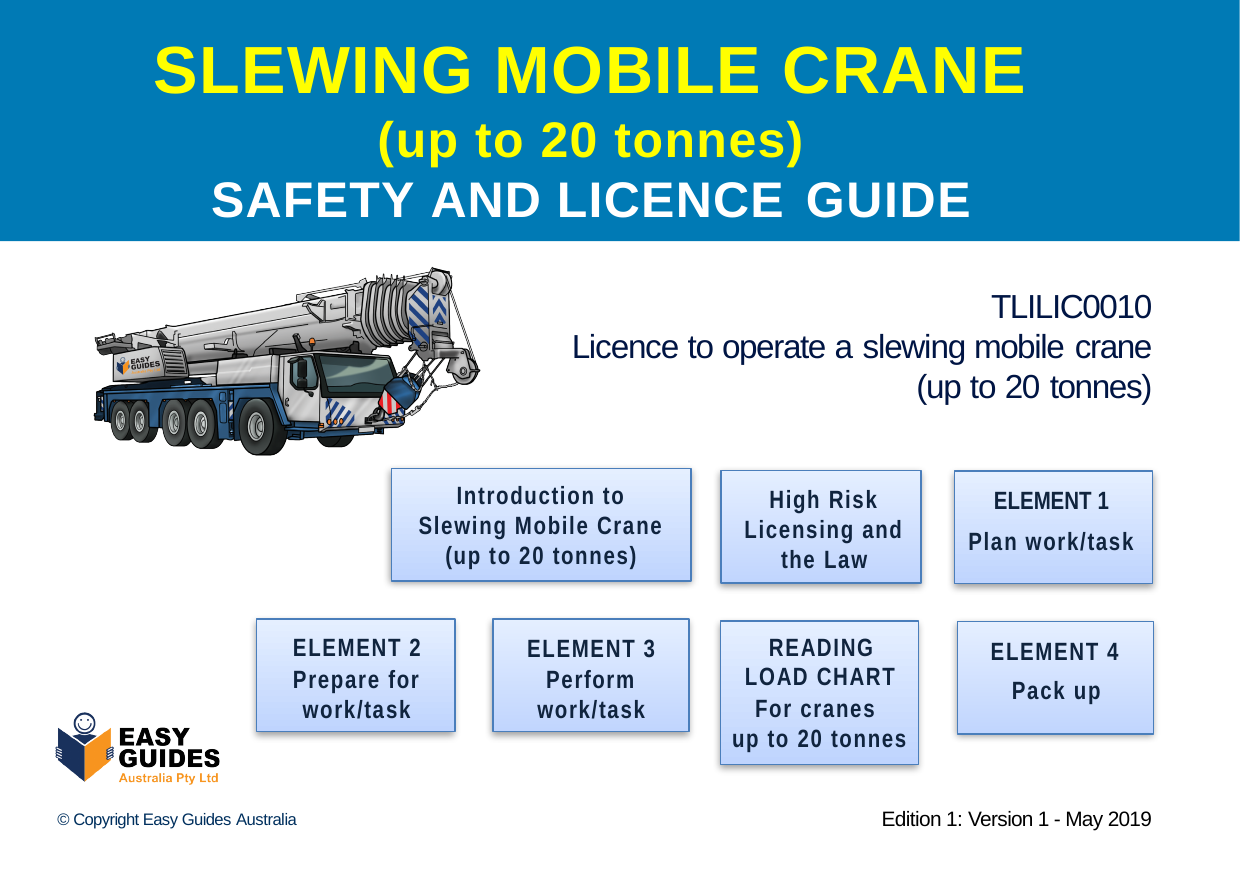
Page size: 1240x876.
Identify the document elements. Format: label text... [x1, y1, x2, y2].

text_box © Copyright Easy Guides Australia [0, 807, 297, 830]
text_box [55, 712, 220, 786]
text_box Edition 1: Version 1 - May 2019 [795, 798, 1167, 838]
text_box [720, 469, 925, 588]
text_box [955, 471, 1154, 588]
text_box [255, 617, 456, 734]
text_box [492, 619, 690, 737]
text_box [0, 0, 1240, 242]
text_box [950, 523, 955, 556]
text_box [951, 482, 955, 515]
text_box [93, 266, 483, 457]
text_box [955, 619, 1157, 734]
text_box [389, 466, 693, 582]
text_box TLILIC0010 Licence to operate a slewing mobile crane (up to 20 tonnes) [482, 275, 1154, 405]
text_box [717, 620, 926, 767]
title SLEWING MOBILE CRANE (up to 20 tonnes) SAFETY AND LICENCE GUIDE [131, 24, 1048, 228]
